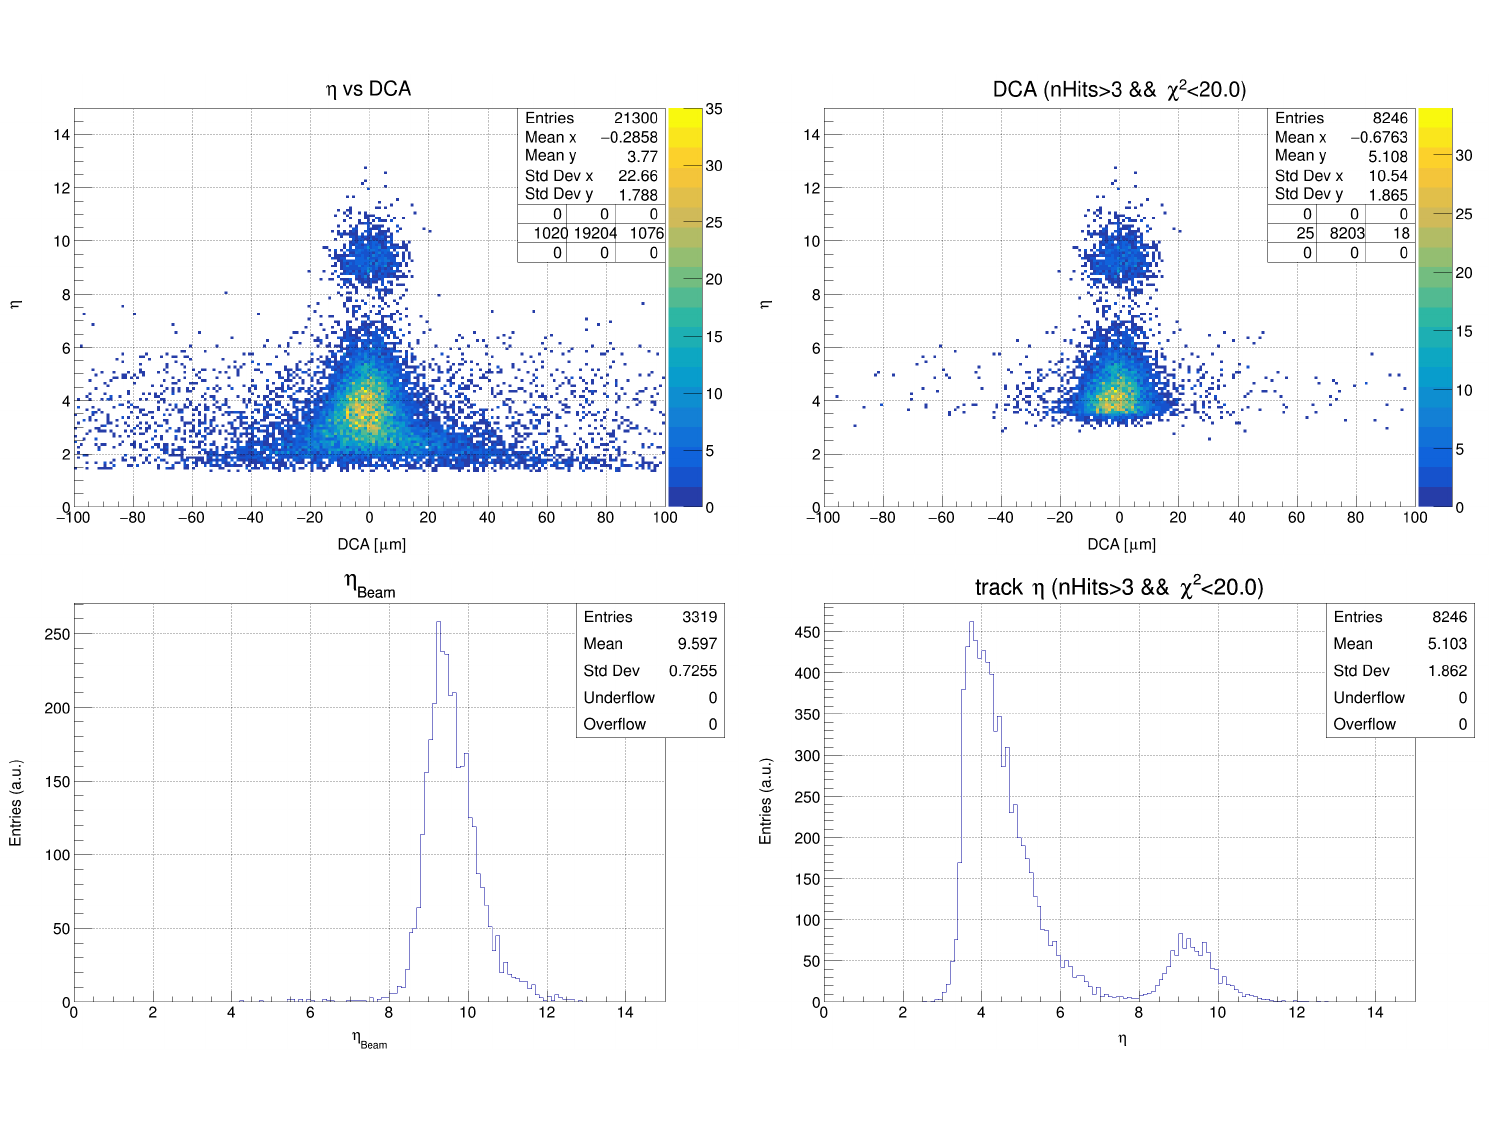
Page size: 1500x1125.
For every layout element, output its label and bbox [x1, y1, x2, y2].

picture [749, 74, 1489, 555]
picture [0, 74, 739, 555]
picture [0, 569, 739, 1050]
picture [749, 569, 1489, 1050]
